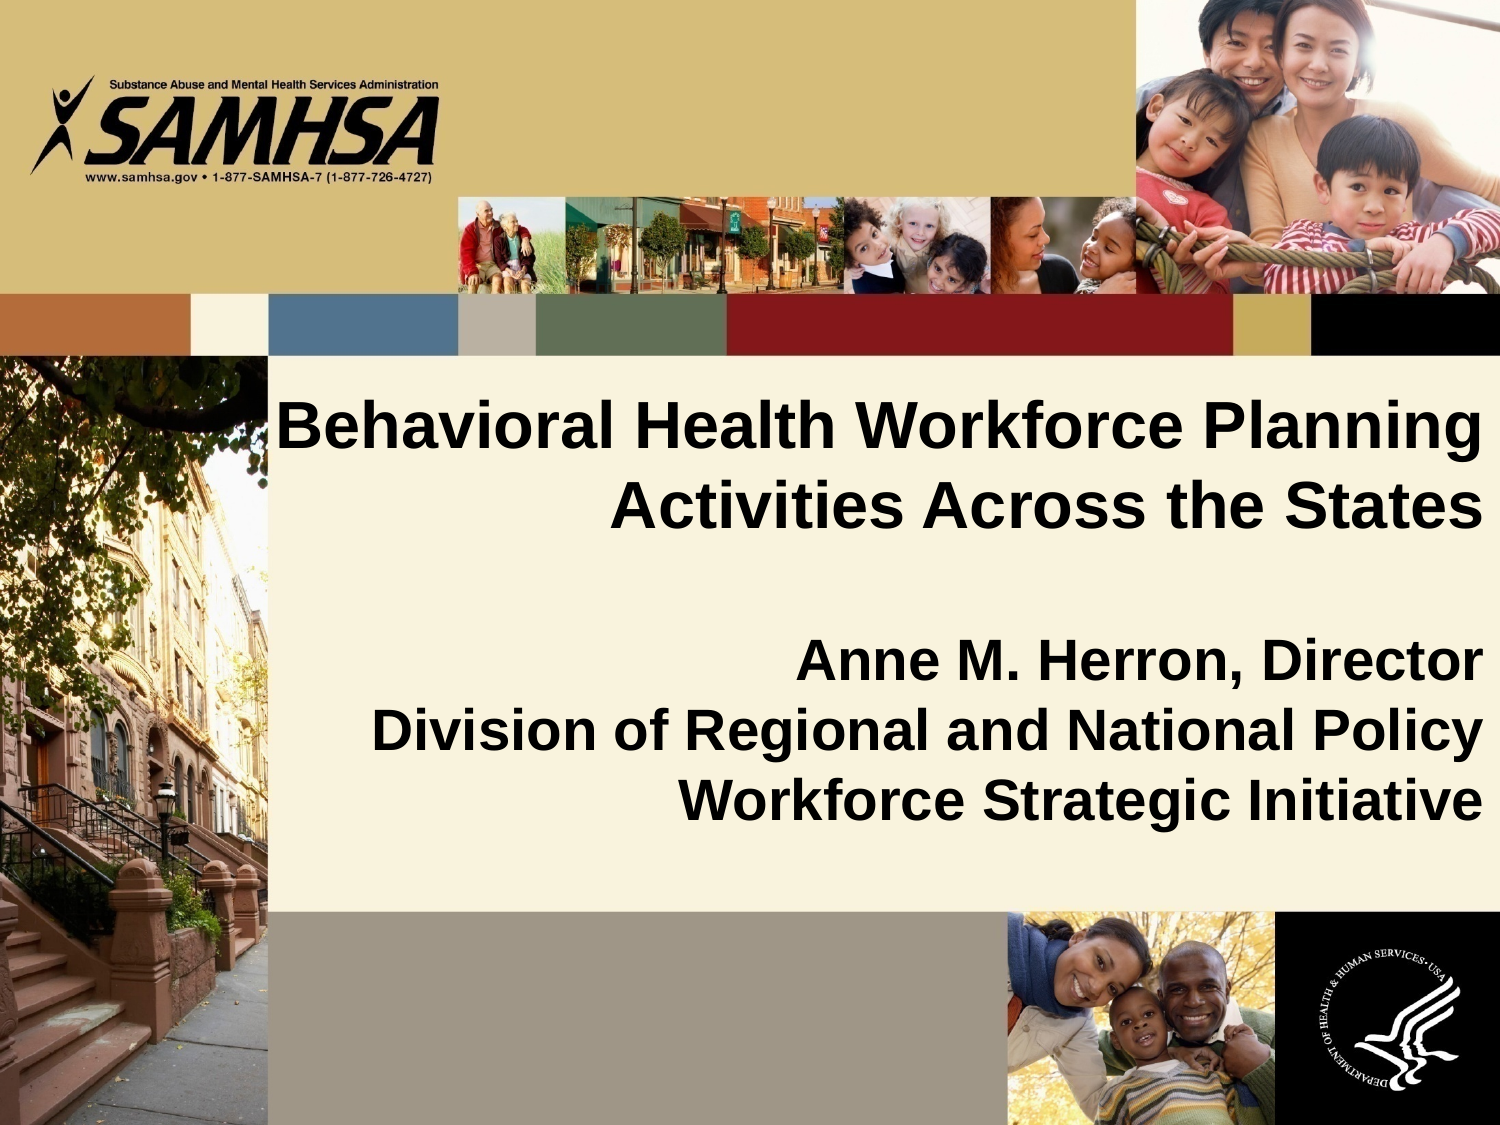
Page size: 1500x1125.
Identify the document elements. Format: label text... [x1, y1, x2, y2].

picture [0, 0, 1500, 1125]
title Behavioral Health Workforce Planning Activities Across the States Anne M. Herron, Director Division of Regional and National Policy Workforce Strategic Initiative [212, 375, 1500, 888]
